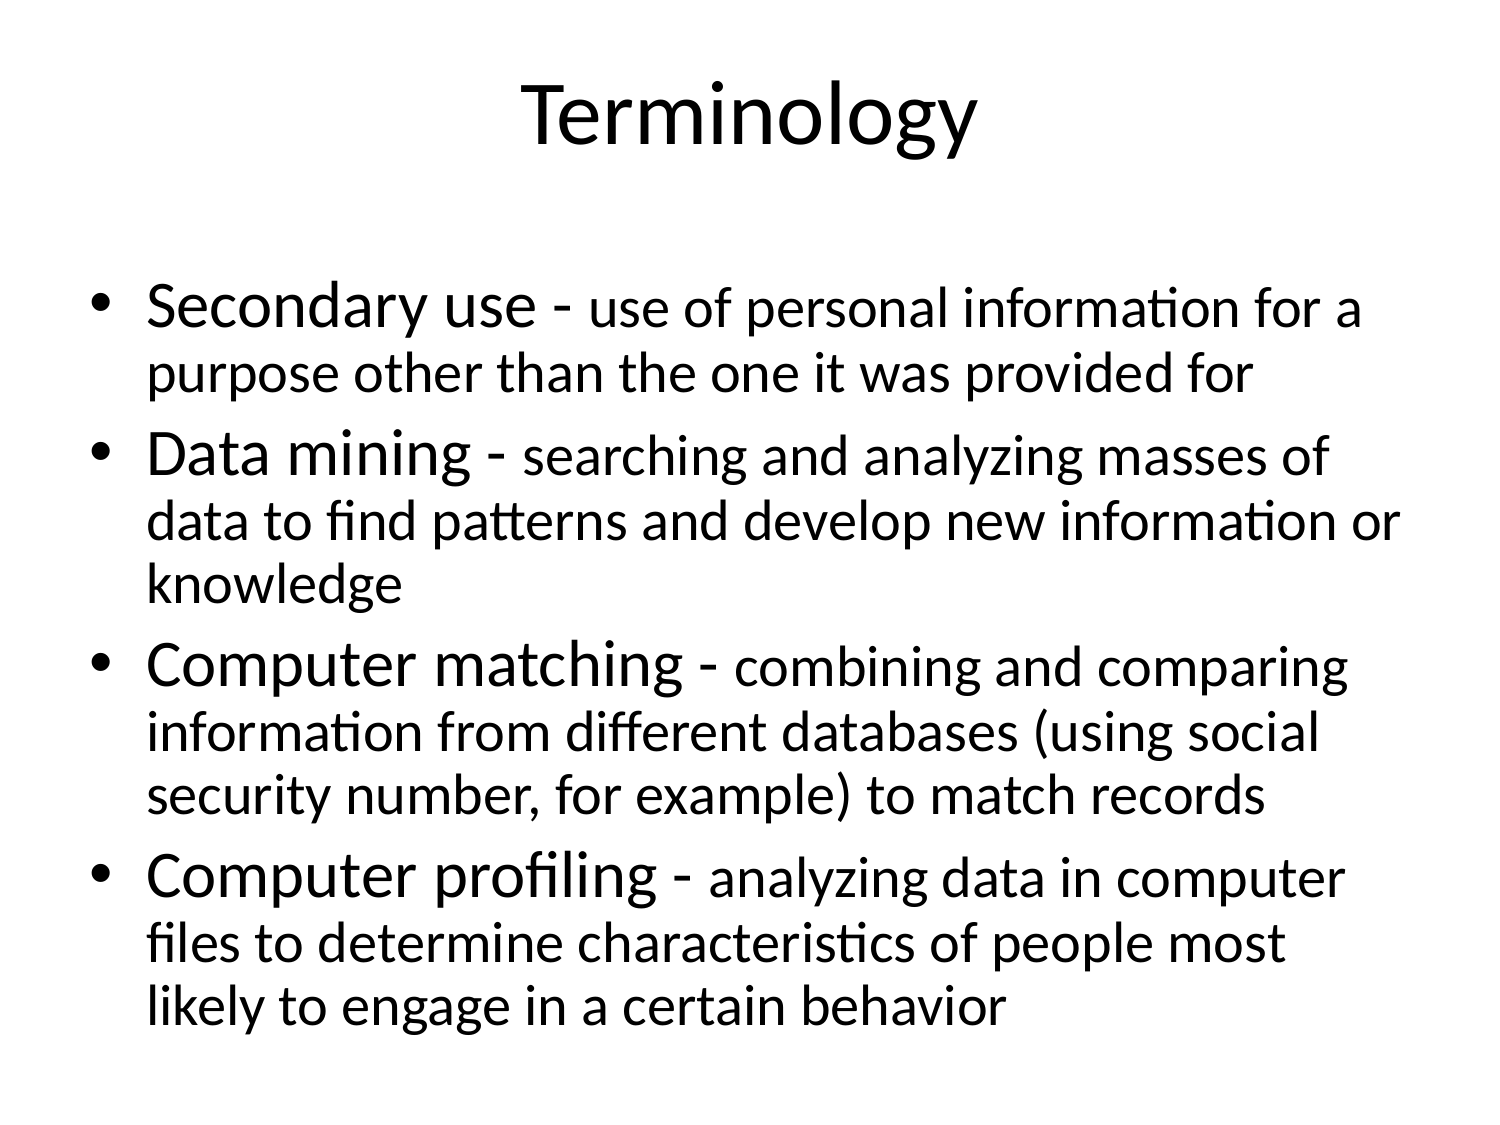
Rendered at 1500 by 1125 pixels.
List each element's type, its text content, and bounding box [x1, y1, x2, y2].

title Terminology [75, 45, 1425, 233]
list Secondary use - use of personal information for a purpose other than the one it was provided for Data mining - searching and analyzing masses of data to find patterns and develop new information or knowledge Computer matching - combining and comparing information from different databases (using social security number, for example) to match records Computer profiling - analyzing data in computer files to determine characteristics of people most likely to engage in a certain behavior [75, 262, 1425, 1005]
